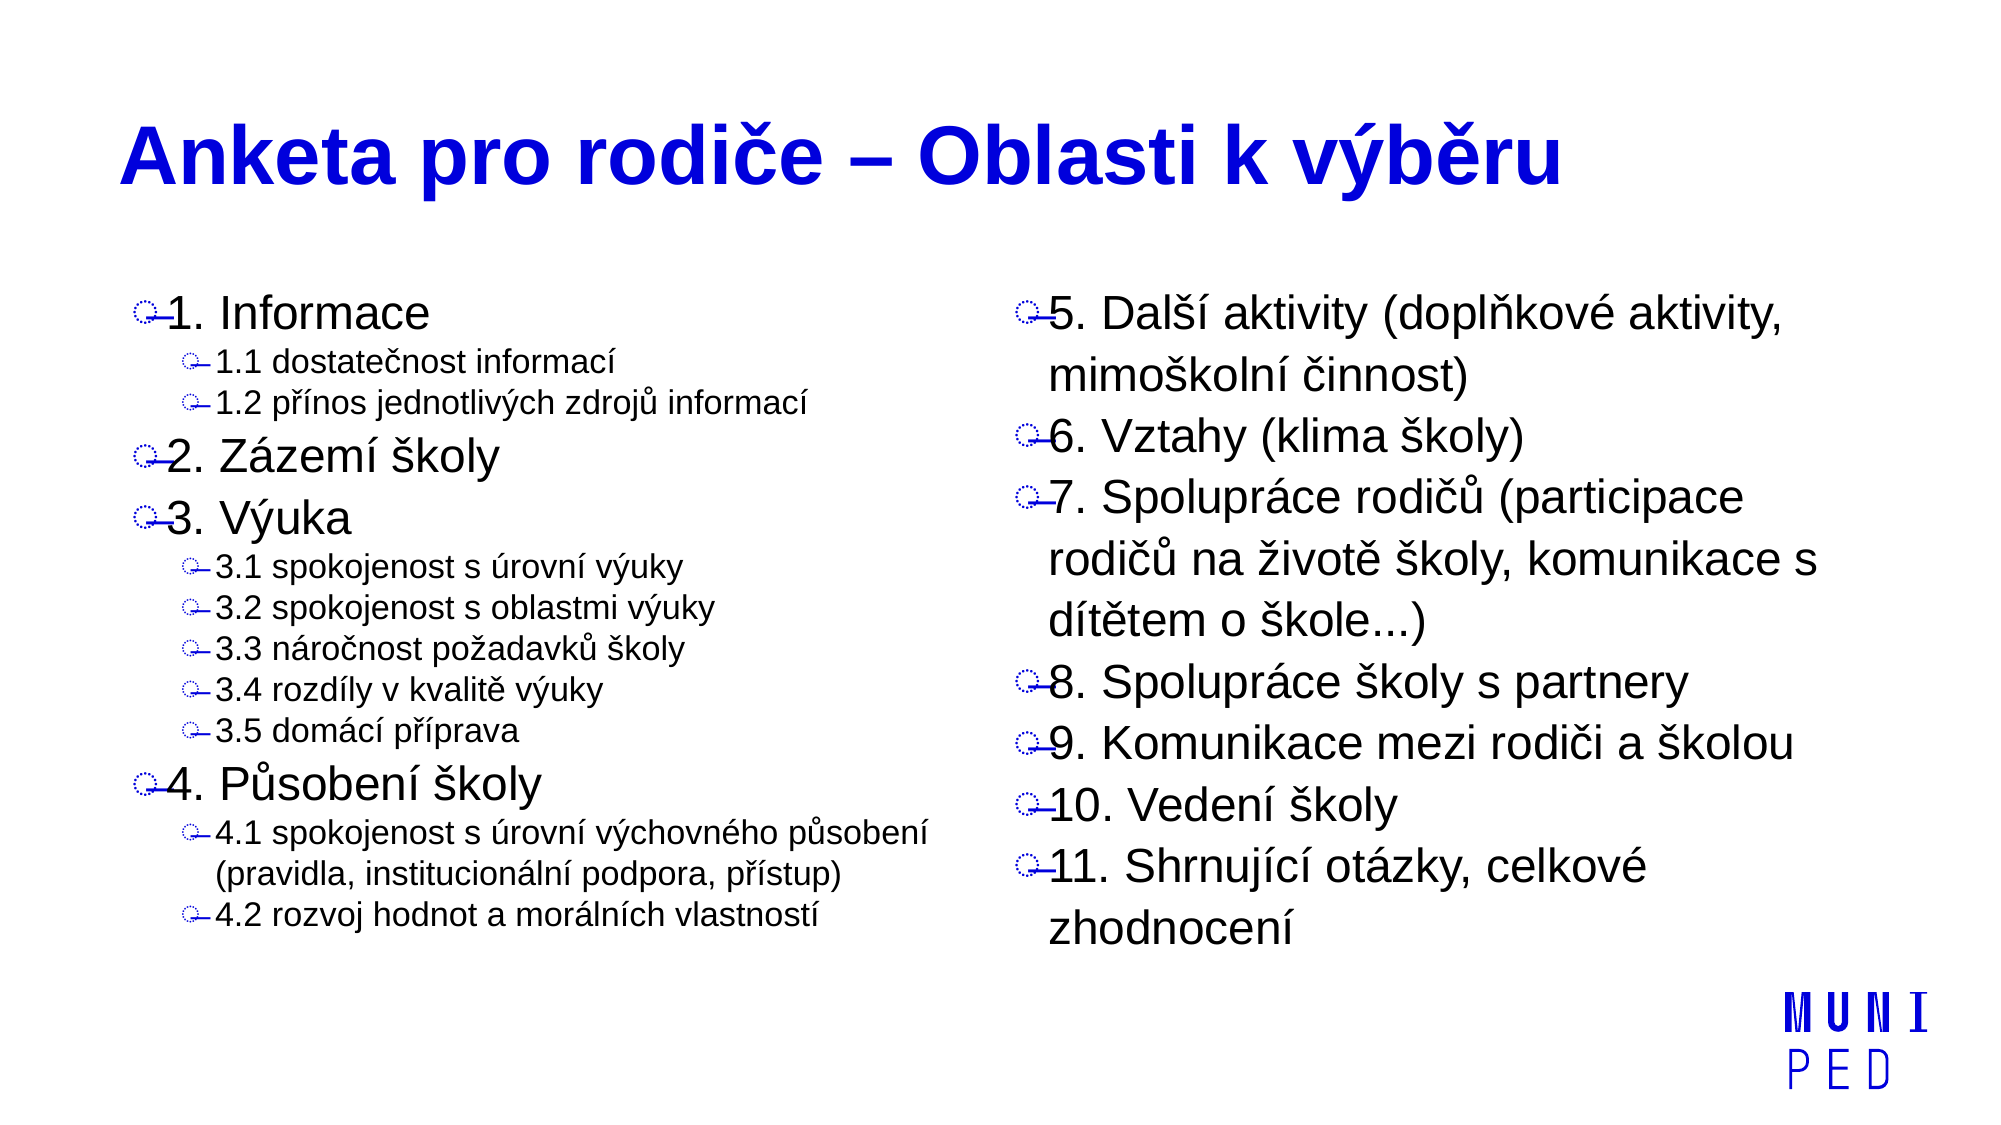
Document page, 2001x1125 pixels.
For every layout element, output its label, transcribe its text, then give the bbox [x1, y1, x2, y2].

title Anketa pro rodiče – Oblasti k výběru [118, 118, 1883, 193]
list 1. Informace 1.1 dostatečnost informací 1.2 přínos jednotlivých zdrojů informací 2. Zázemí školy 3. Výuka 3.1 spokojenost s úrovní výuky 3.2 spokojenost s oblastmi výuky 3.3 náročnost požadavků školy 3.4 rozdíly v kvalitě výuky 3.5 domácí příprava 4. Působení školy 4.1 spokojenost s úrovní výchovného působení (pravidla, institucionální podpora, přístup) 4.2 rozvoj hodnot a morálních vlastností 5. Další aktivity (doplňkové aktivity, mimoškolní činnost) 6. Vztahy (klima školy) 7. Spolupráce rodičů (participace rodičů na životě školy, komunikace s dítětem o škole...) 8. Spolupráce školy s partnery 9. Komunikace mezi rodiči a školou 10. Vedení školy 11. Shrnující otázky, celkové zhodnocení [118, 277, 1883, 957]
